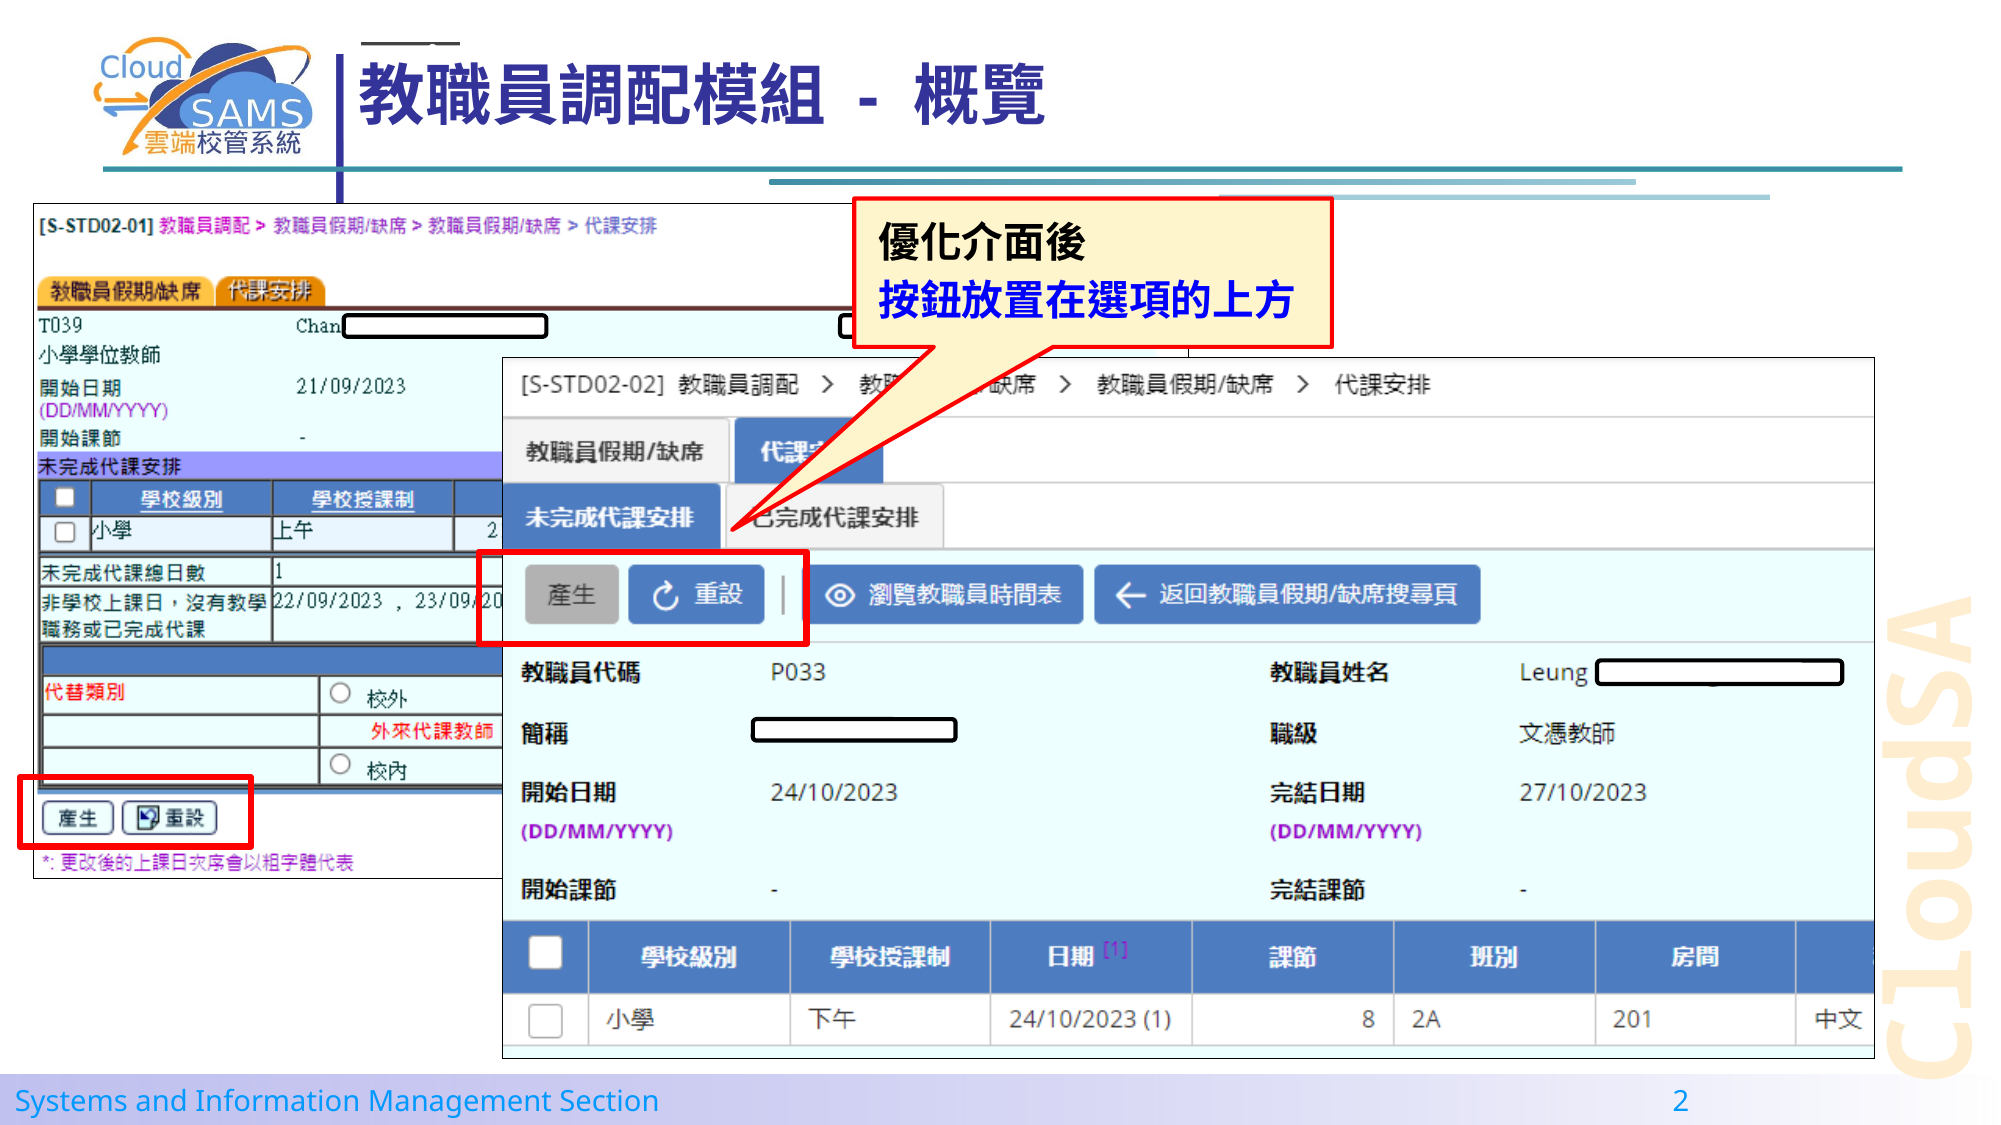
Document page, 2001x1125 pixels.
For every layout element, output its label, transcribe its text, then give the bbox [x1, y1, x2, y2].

picture [86, 21, 320, 164]
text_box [19, 203, 473, 879]
picture [360, 40, 461, 141]
text_box 教職員調配模組 - 概覽 [465, 45, 1300, 141]
text_box 教職員調配模組 - 概覽 [343, 45, 355, 141]
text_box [478, 198, 1875, 1059]
